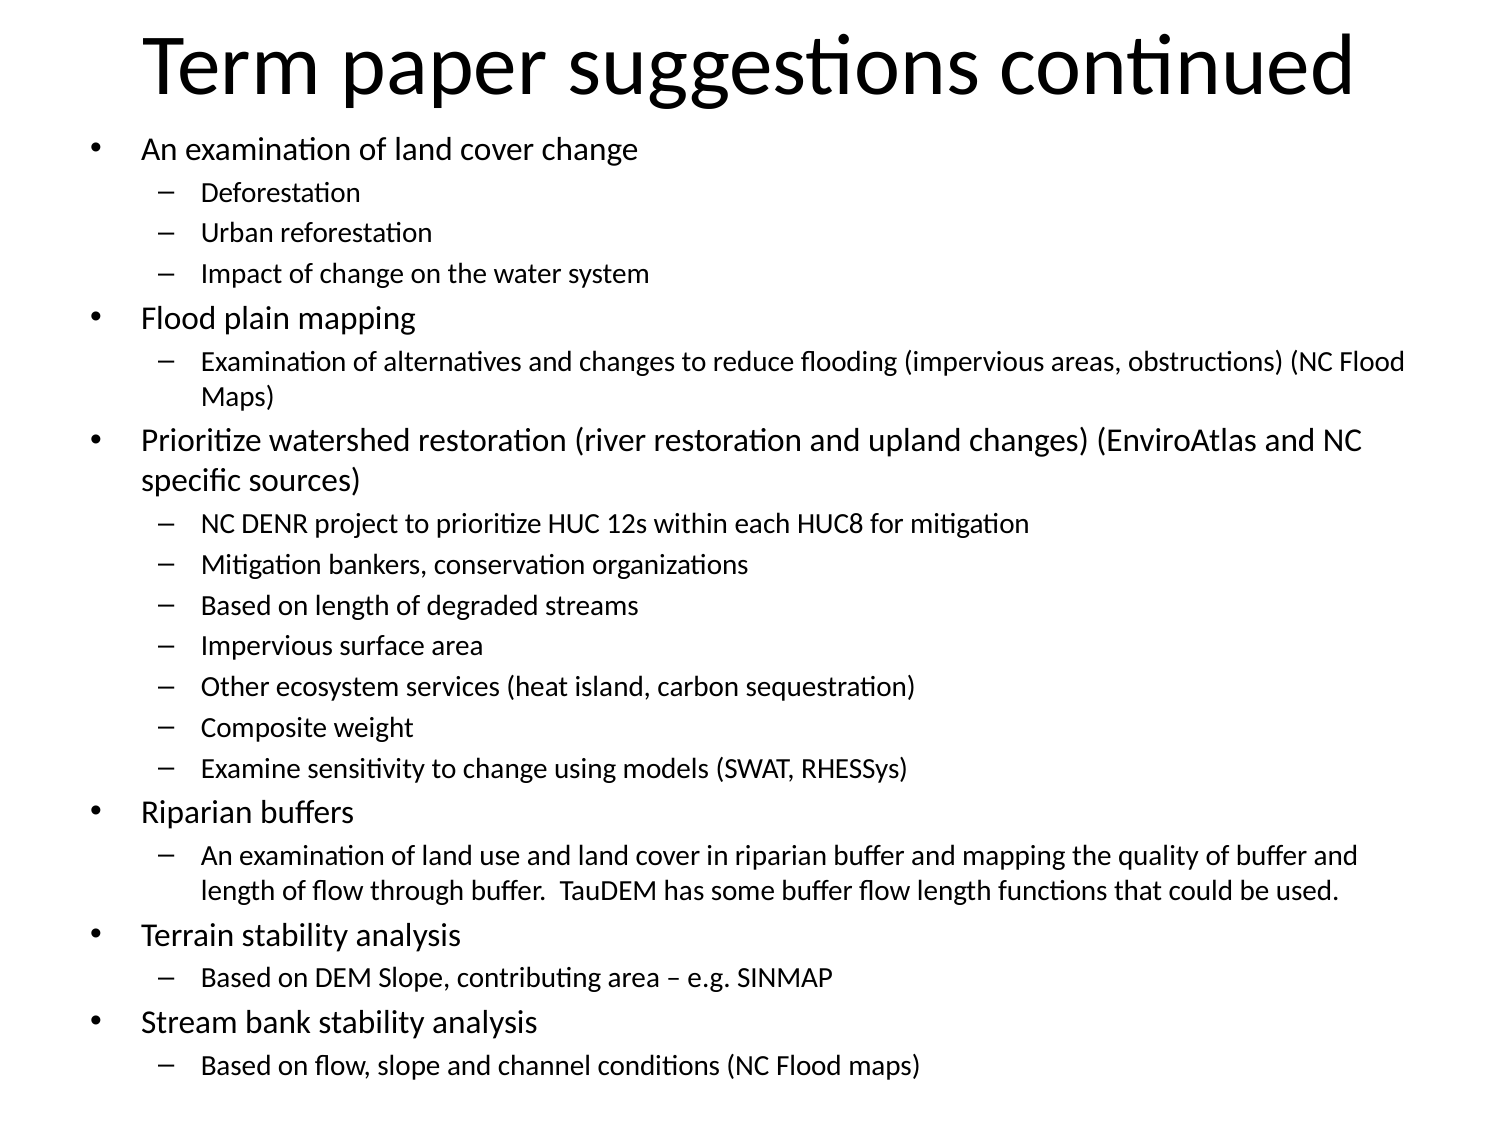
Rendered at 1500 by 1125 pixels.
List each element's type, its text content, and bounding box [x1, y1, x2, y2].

list An examination of land cover change Deforestation Urban reforestation Impact of change on the water system Flood plain mapping Examination of alternatives and changes to reduce flooding (impervious areas, obstructions) (NC Flood Maps) Prioritize watershed restoration (river restoration and upland changes) (EnviroAtlas and NC specific sources) NC DENR project to prioritize HUC 12s within each HUC8 for mitigation Mitigation bankers, conservation organizations Based on length of degraded streams Impervious surface area Other ecosystem services (heat island, carbon sequestration) Composite weight Examine sensitivity to change using models (SWAT, RHESSys) Riparian buffers An examination of land use and land cover in riparian buffer and mapping the quality of buffer and length of flow through buffer. TauDEM has some buffer flow length functions that could be used. Terrain stability analysis Based on DEM Slope, contributing area – e.g. SINMAP Stream bank stability analysis Based on flow, slope and channel conditions (NC Flood maps) [75, 119, 1425, 1091]
title Term paper suggestions continued [75, 0, 1425, 119]
